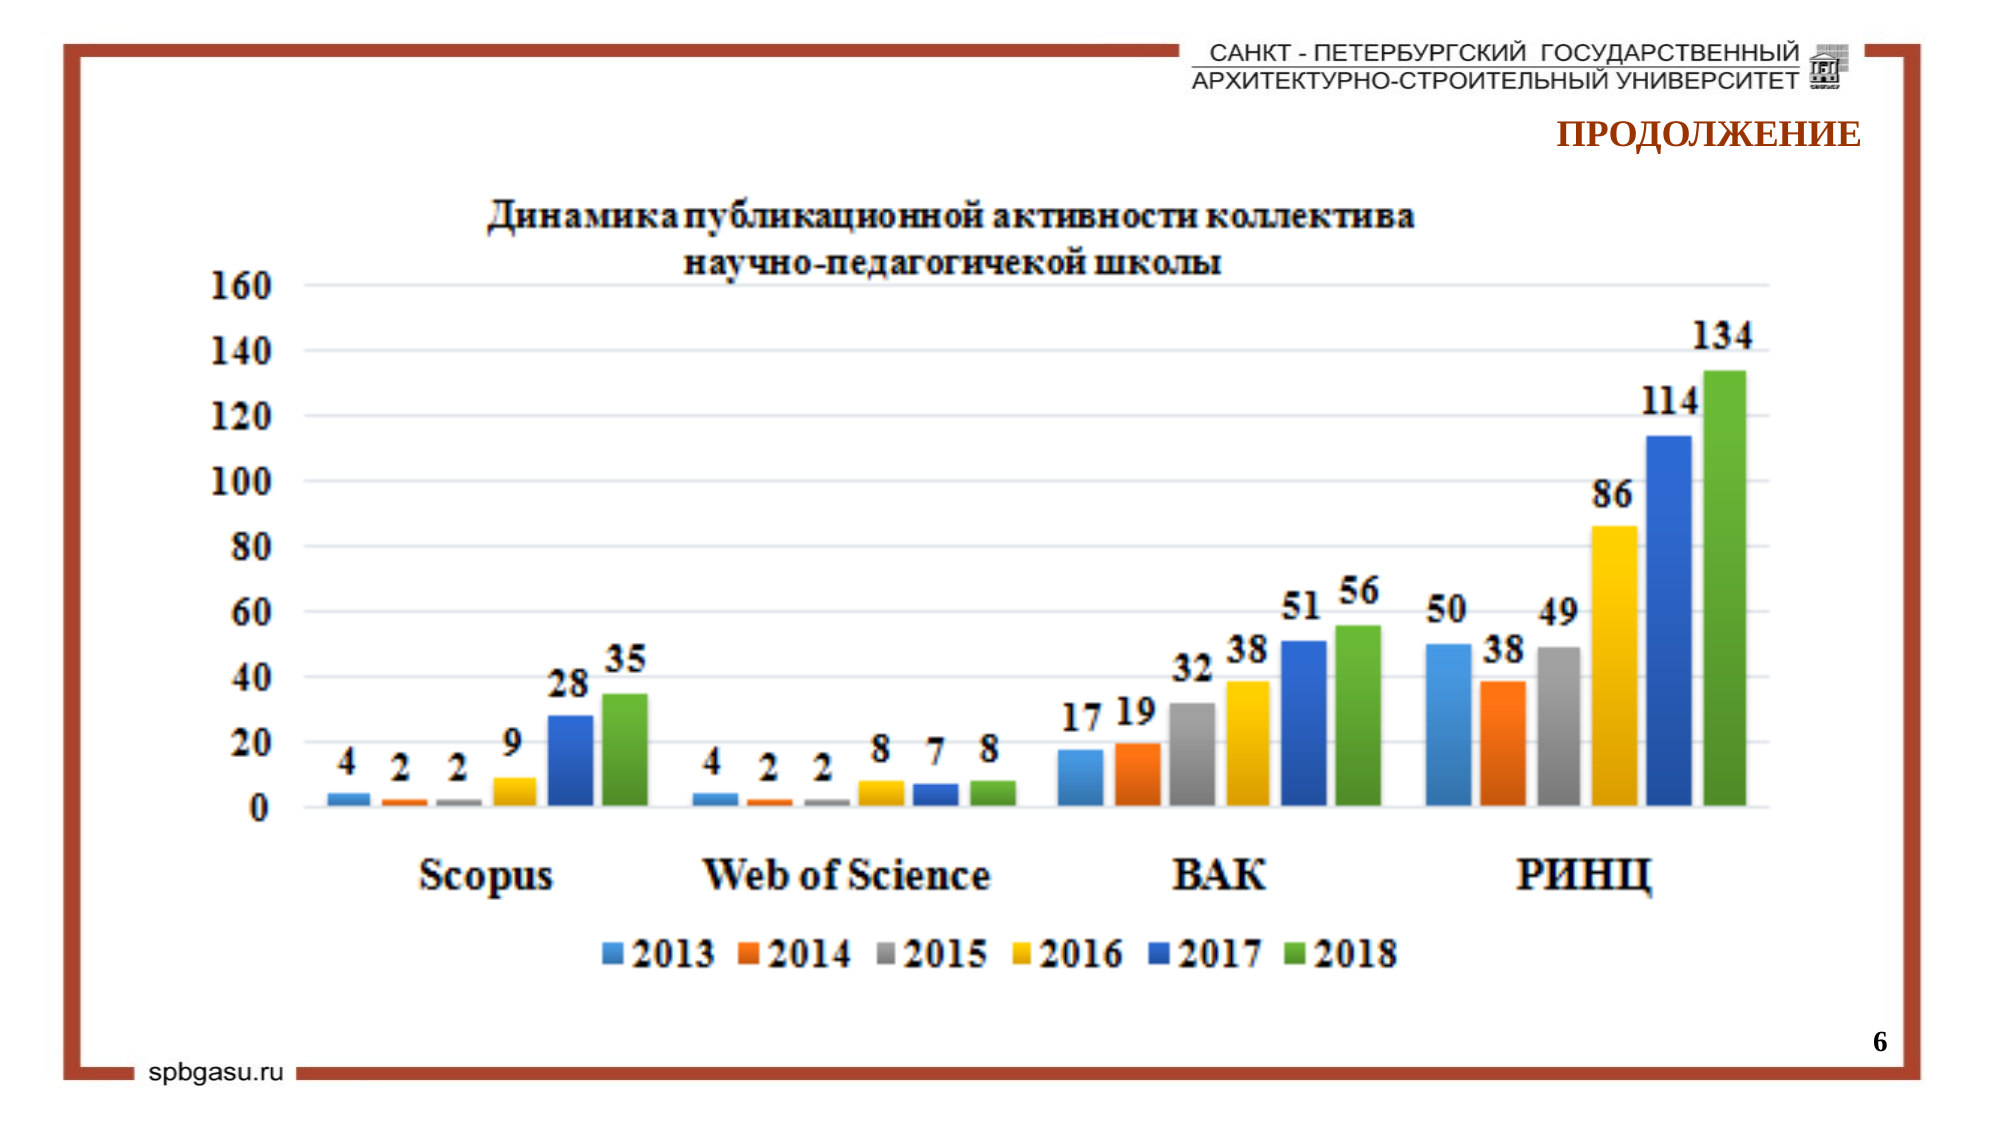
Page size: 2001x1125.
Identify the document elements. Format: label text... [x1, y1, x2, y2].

picture [0, 0, 2001, 1125]
slide_number 6 [1452, 1010, 1903, 1071]
text_box ПРОДОЛЖЕНИЕ [1410, 101, 1877, 161]
